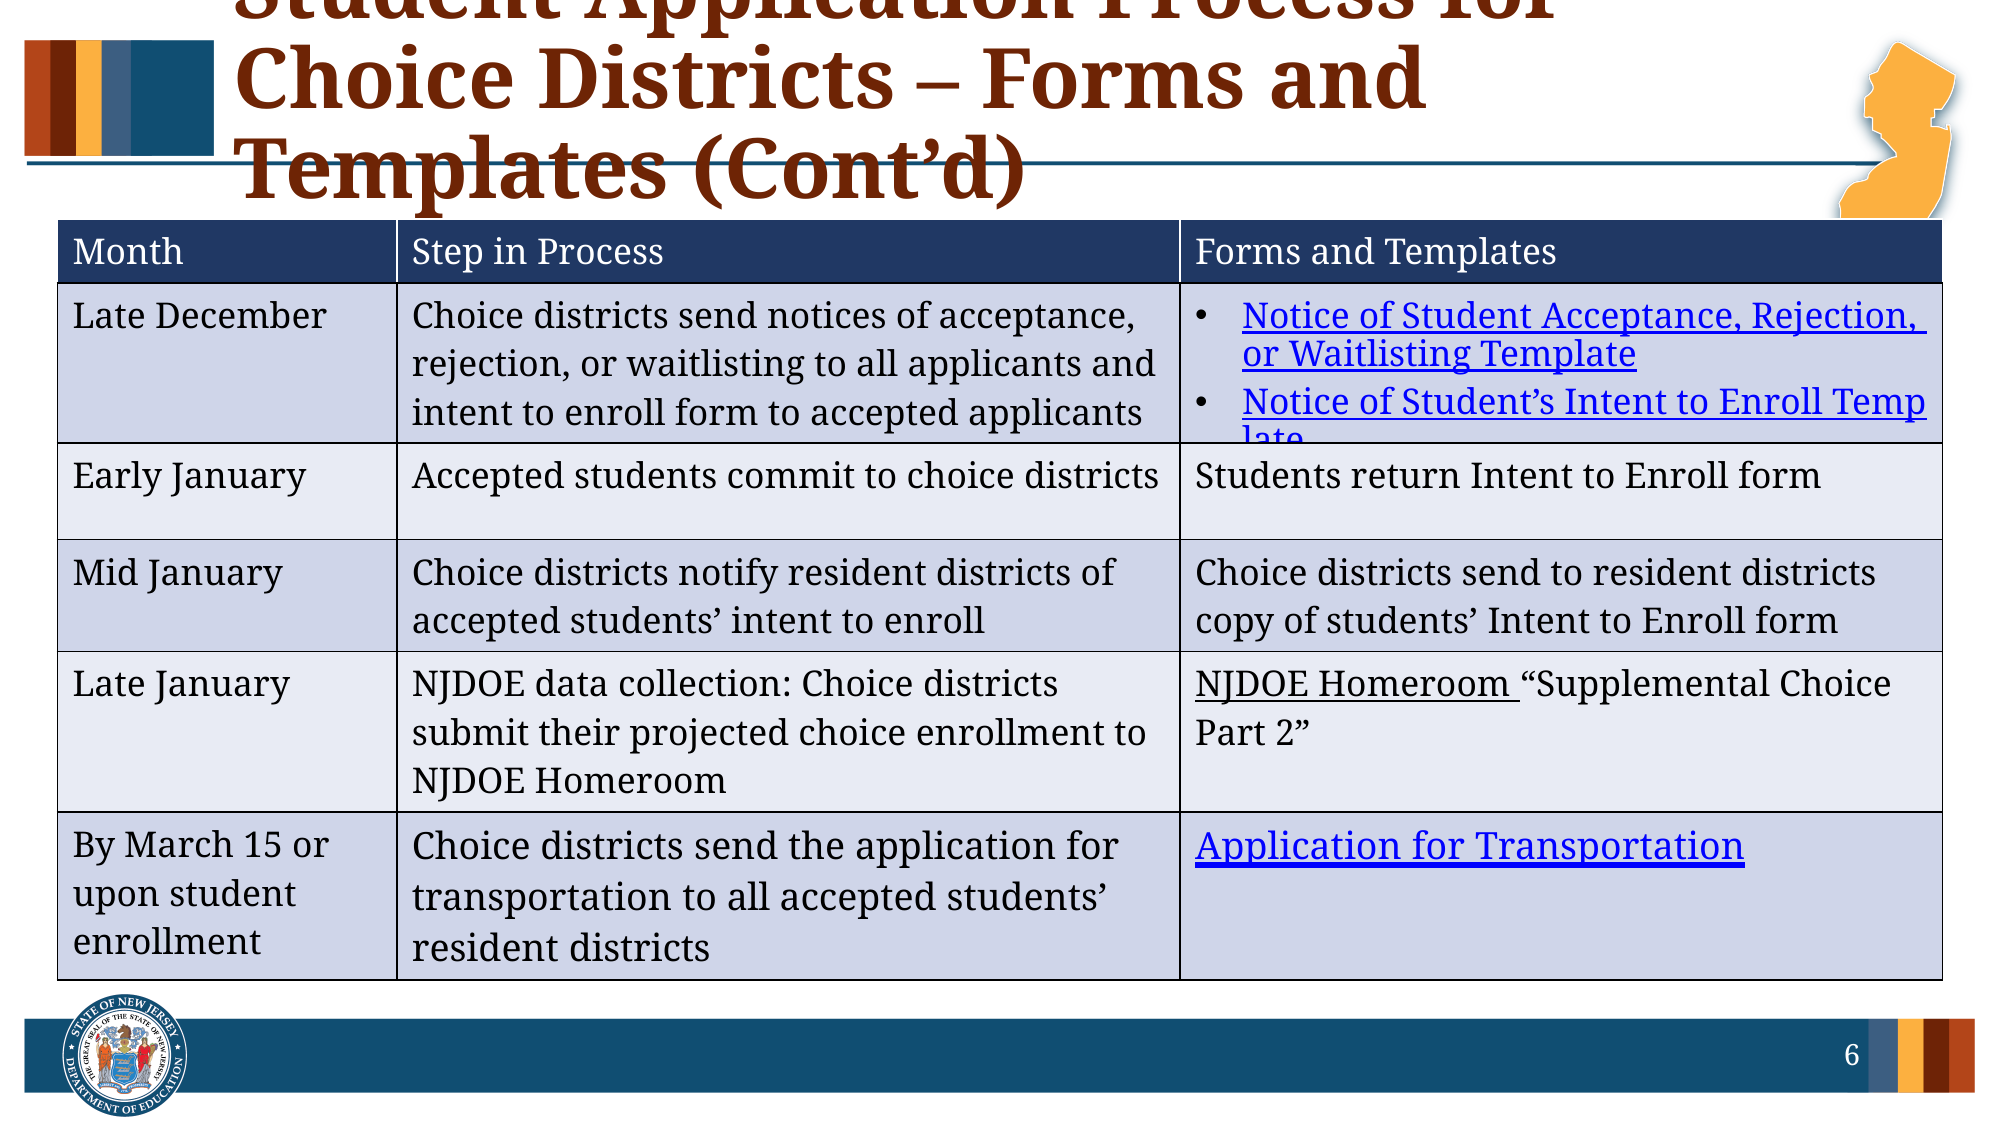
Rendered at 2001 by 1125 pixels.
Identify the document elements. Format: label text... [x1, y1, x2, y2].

slide_number 6 [1425, 1026, 1876, 1087]
table_cell Mid January [58, 540, 396, 651]
picture [24, 26, 1976, 295]
table_cell Early January [58, 444, 396, 539]
table_cell Notice of Student Acceptance, Rejection, or Waitlisting Template Notice of Student’s Intent to Enroll Template [1181, 284, 1942, 442]
picture [24, 992, 1975, 1119]
table_cell Choice districts send notices of acceptance, rejection, or waitlisting to all applicants and intent to enroll form to accepted applicants [398, 284, 1179, 442]
table_cell Students return Intent to Enroll form [1181, 444, 1942, 539]
table_cell Choice districts send to resident districts copy of students’ Intent to Enroll form [1181, 540, 1942, 651]
table_cell Accepted students commit to choice districts [398, 444, 1179, 539]
table_cell Choice districts notify resident districts of accepted students’ intent to enroll [398, 540, 1179, 651]
table_cell Late January [58, 652, 396, 811]
table_cell By March 15 or upon student enrollment [58, 813, 396, 979]
table_cell NJDOE data collection: Choice districts submit their projected choice enrollment to NJDOE Homeroom [398, 652, 1179, 811]
table_cell Application for Transportation [1181, 813, 1942, 979]
title Student Application Process for Choice Districts – Forms and Templates (Cont’d) [218, 20, 1876, 144]
table_cell Late December [58, 284, 396, 442]
table_header Forms and Templates [1181, 220, 1942, 282]
table_cell Choice districts send the application for transportation to all accepted students’ resident districts [398, 813, 1179, 979]
table_cell NJDOE Homeroom “Supplemental Choice Part 2” [1181, 652, 1942, 811]
table_header Step in Process [398, 220, 1179, 282]
table_header Month [58, 220, 396, 282]
